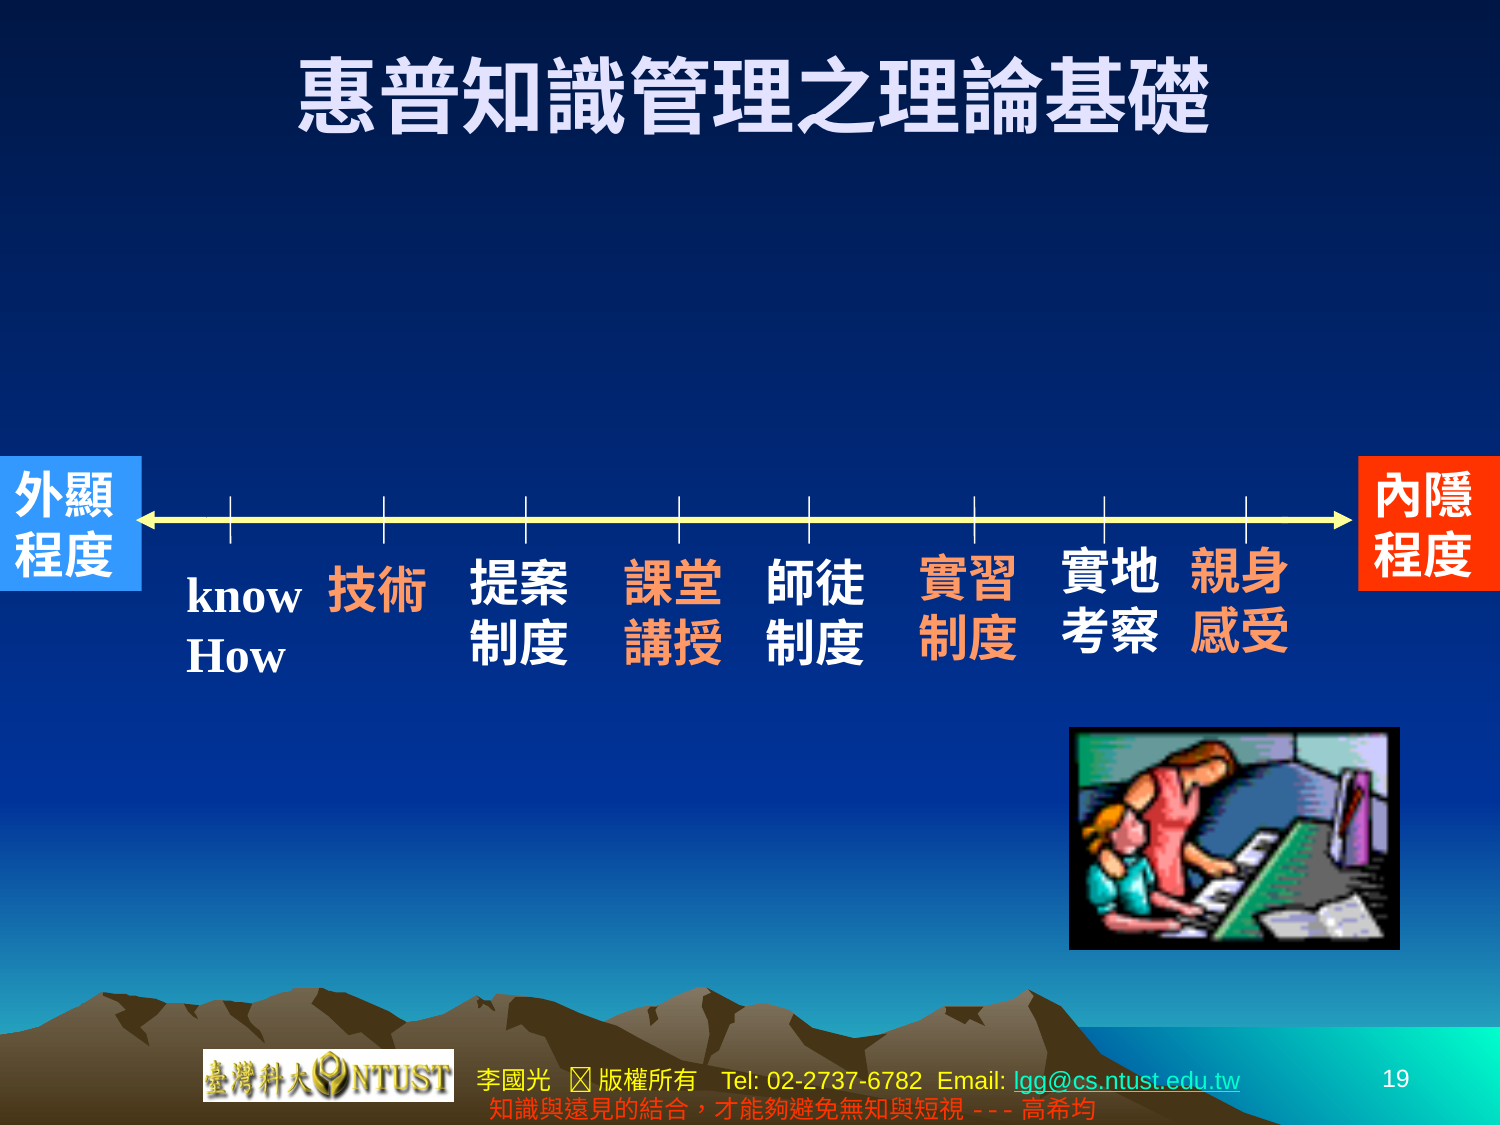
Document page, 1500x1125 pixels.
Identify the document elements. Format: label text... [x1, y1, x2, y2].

text_box 內隱程度 [1358, 456, 1500, 591]
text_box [135, 496, 1353, 691]
picture [203, 1049, 454, 1102]
title 惠普知識管理之理論基礎 [77, 0, 1429, 188]
text_box 外顯程度 [0, 456, 142, 591]
slide_number 19 [1074, 1024, 1426, 1101]
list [1068, 727, 1400, 950]
